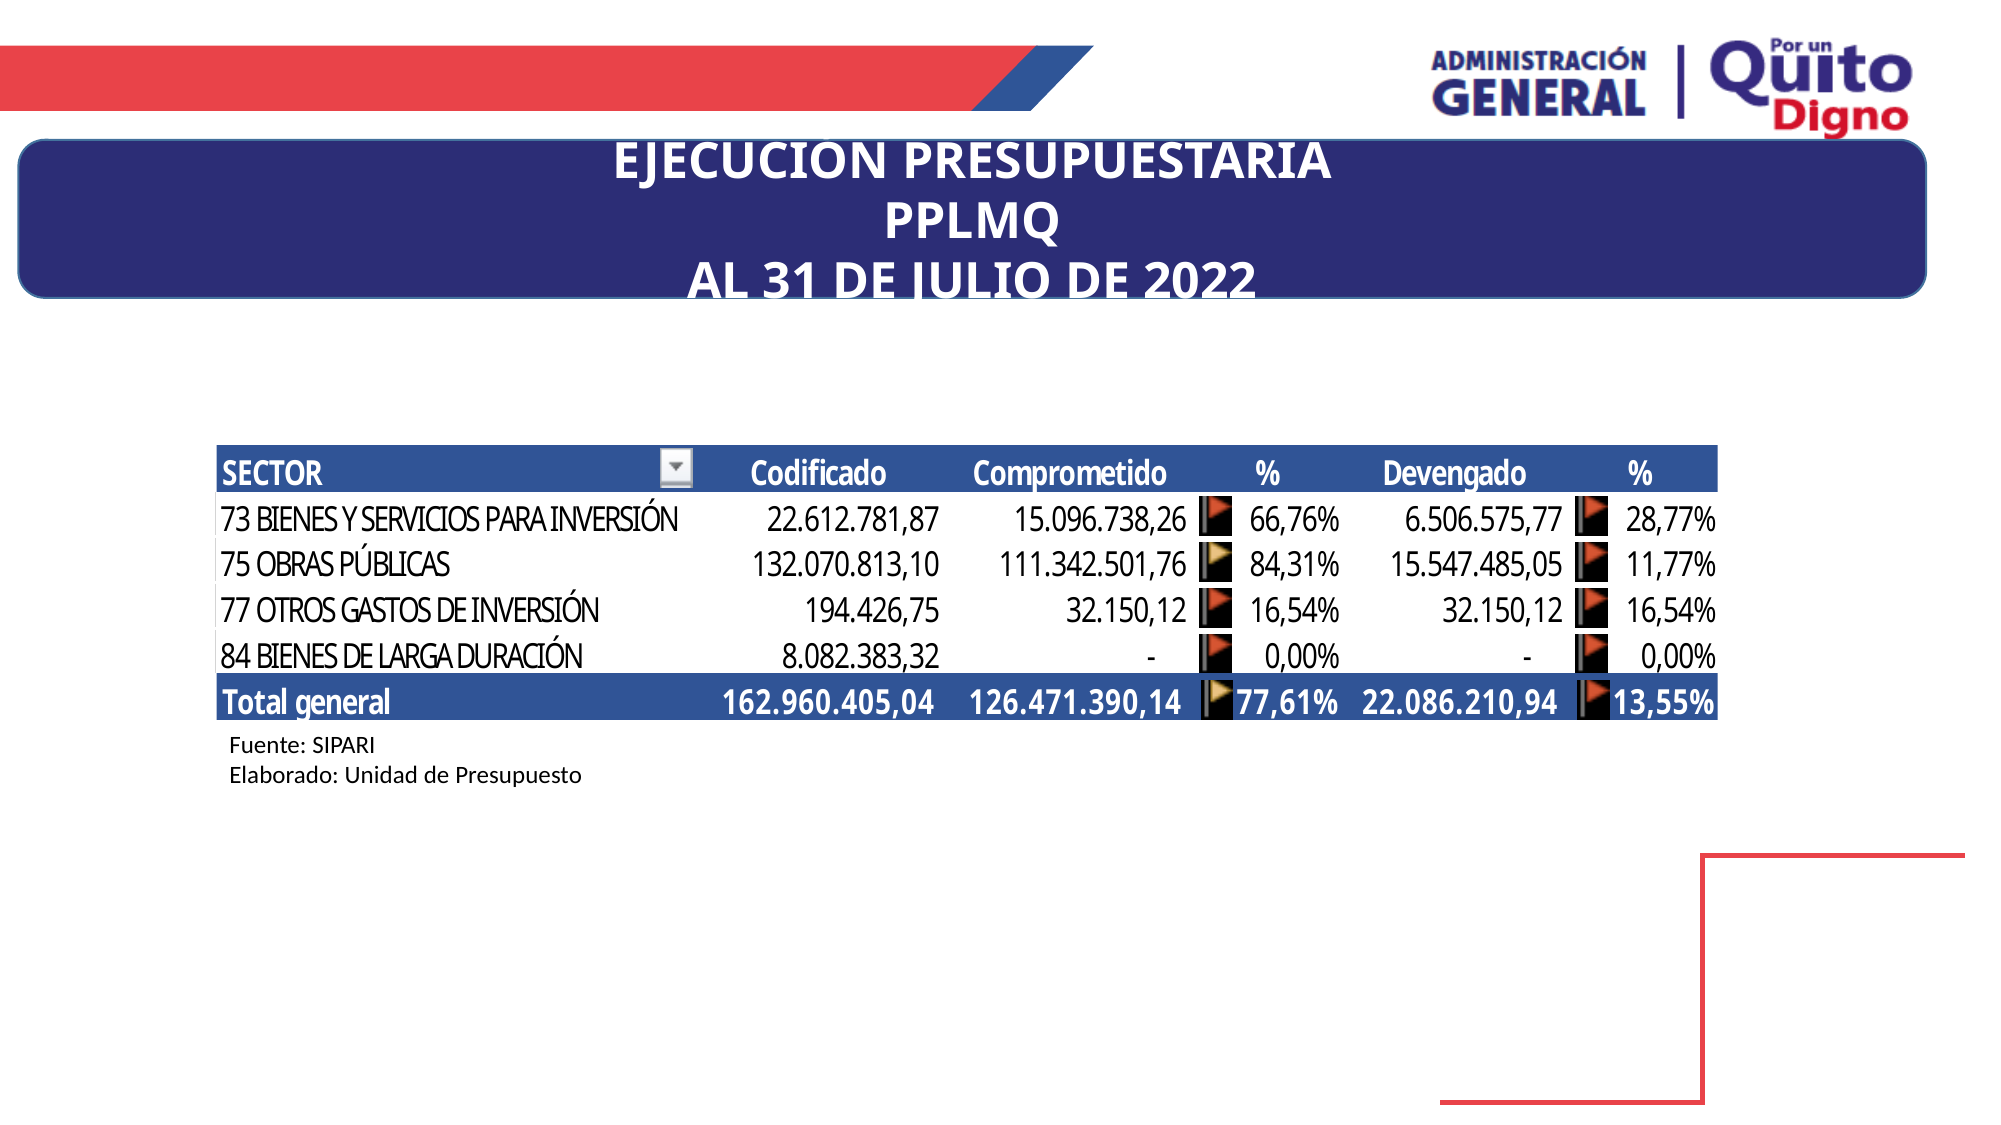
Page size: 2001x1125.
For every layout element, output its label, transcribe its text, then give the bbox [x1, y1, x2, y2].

text_box Fuente: SIPARI Elaborado: Unidad de Presupuesto [214, 722, 614, 797]
text_box EJECUCIÓN PRESUPUESTARIA PPLMQ AL 31 DE JULIO DE 2022 [17, 138, 1928, 299]
picture [214, 443, 1720, 722]
